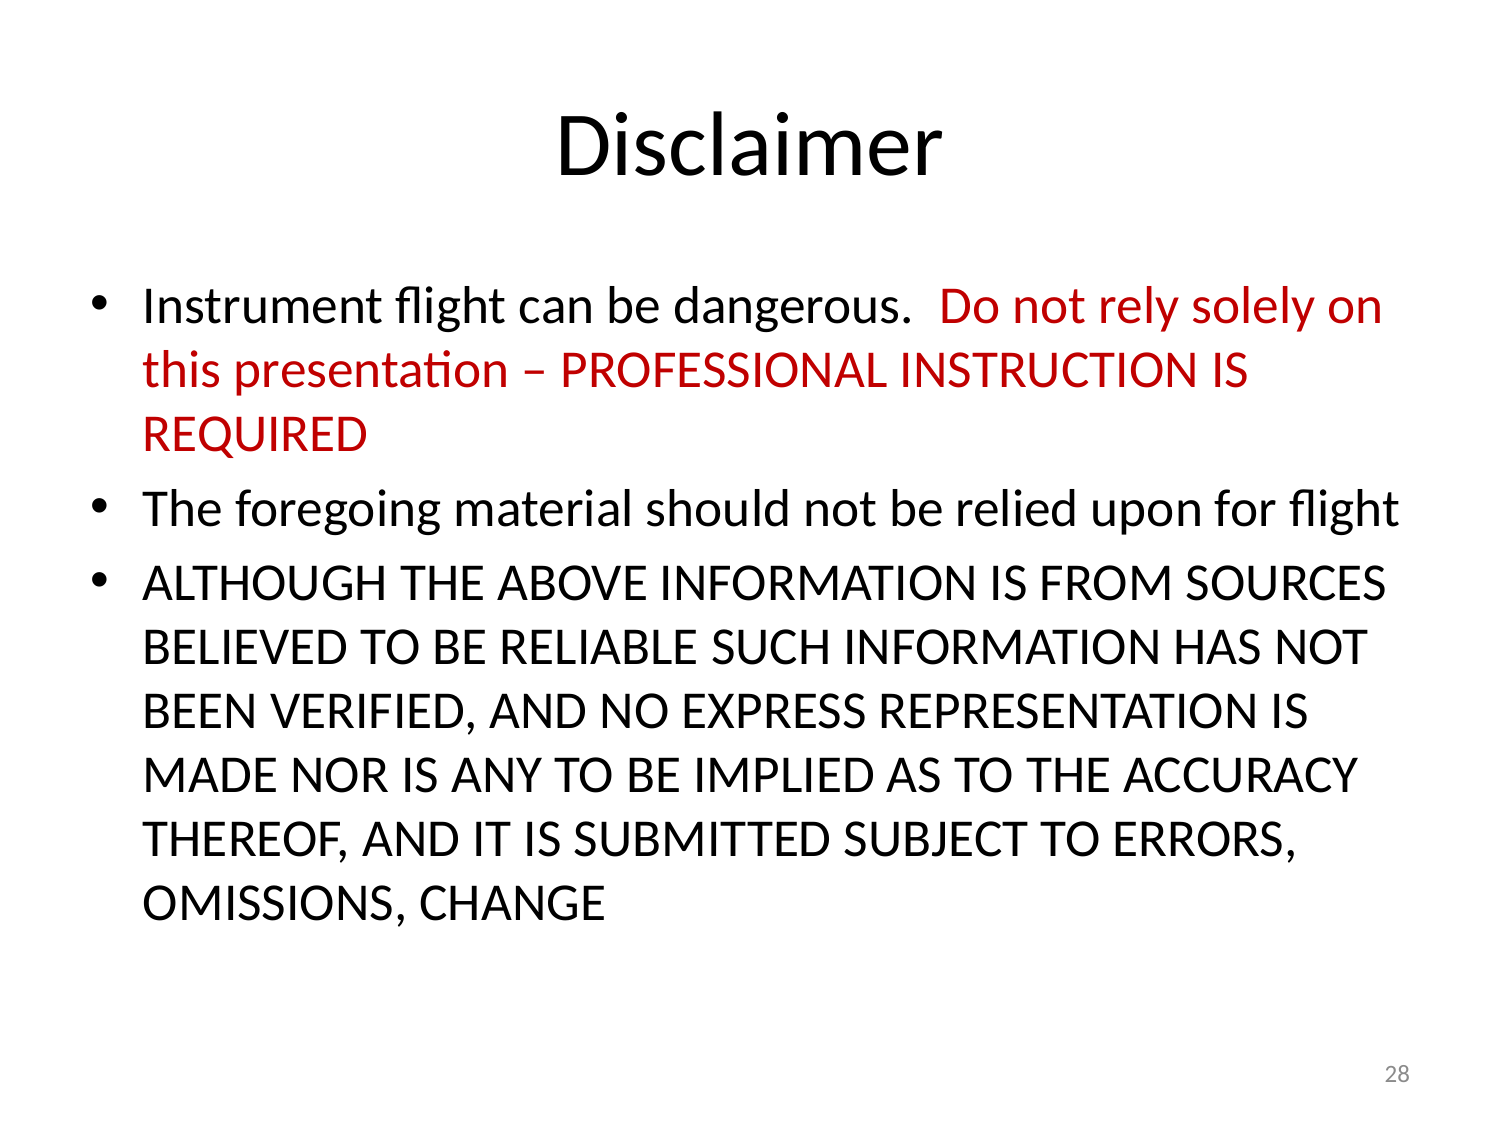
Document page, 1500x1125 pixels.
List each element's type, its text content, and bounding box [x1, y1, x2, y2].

title Disclaimer [75, 45, 1425, 233]
list Instrument flight can be dangerous. Do not rely solely on this presentation – PROFESSIONAL INSTRUCTION IS REQUIRED The foregoing material should not be relied upon for flight ALTHOUGH THE ABOVE INFORMATION IS FROM SOURCES BELIEVED TO BE RELIABLE SUCH INFORMATION HAS NOT BEEN VERIFIED, AND NO EXPRESS REPRESENTATION IS MADE NOR IS ANY TO BE IMPLIED AS TO THE ACCURACY THEREOF, AND IT IS SUBMITTED SUBJECT TO ERRORS, OMISSIONS, CHANGE [75, 262, 1425, 1005]
slide_number 28 [1074, 1042, 1425, 1103]
